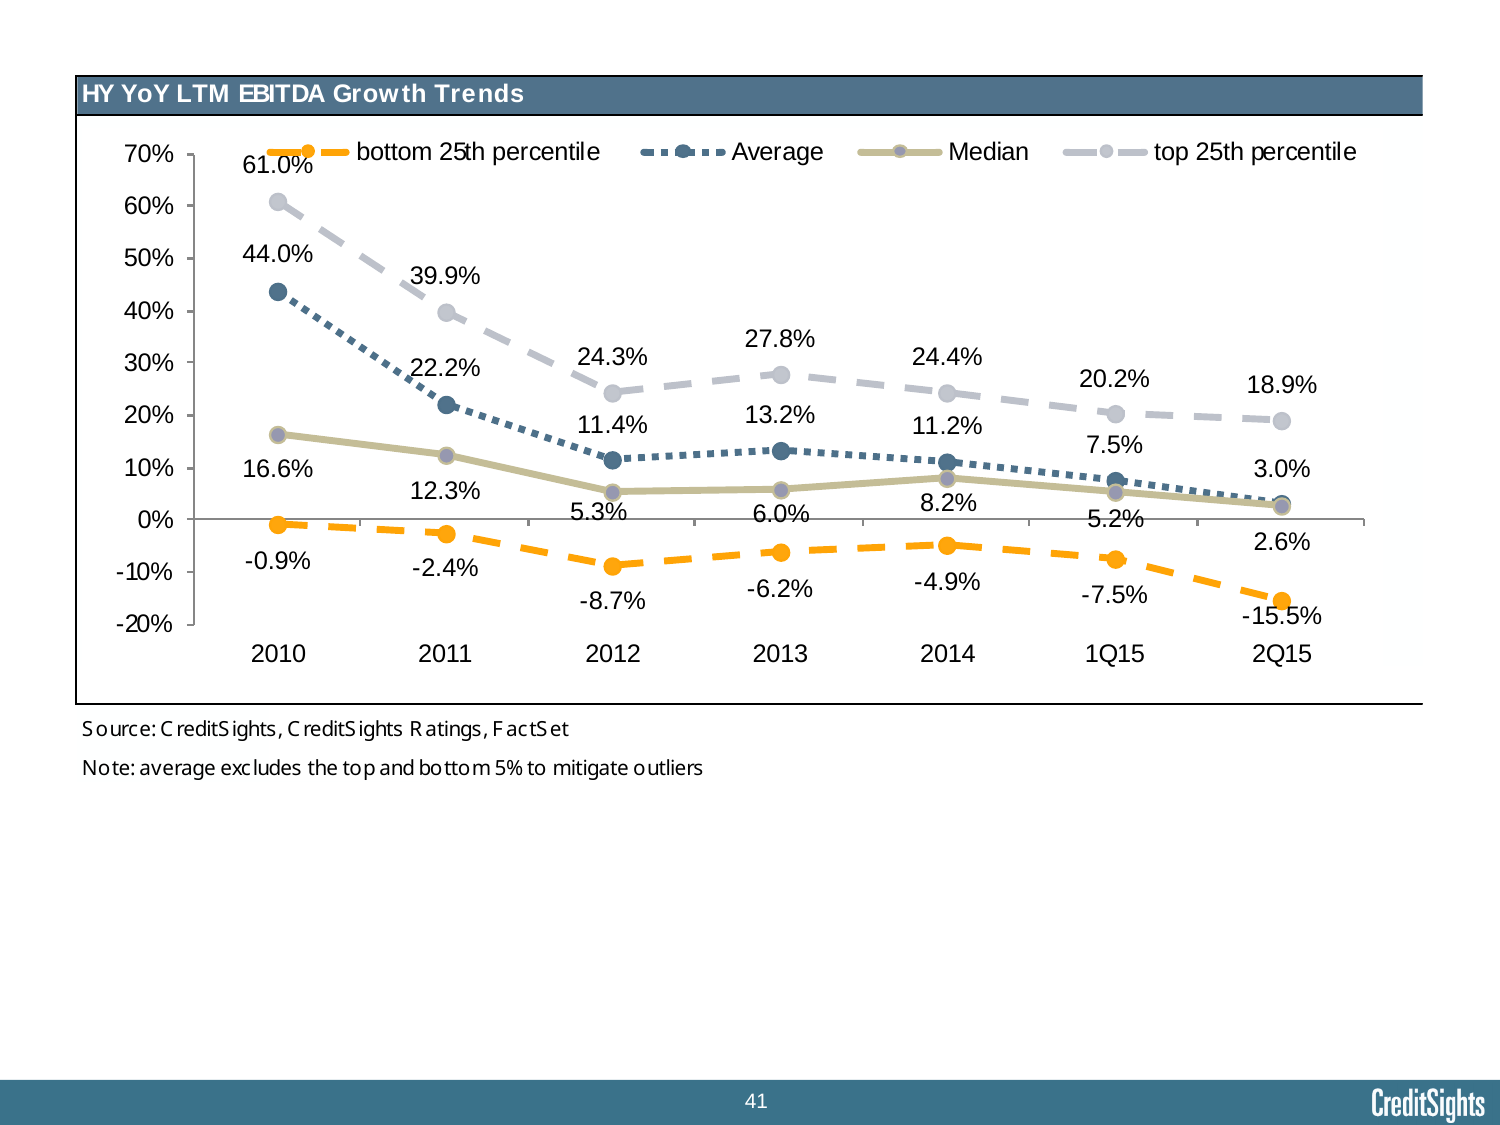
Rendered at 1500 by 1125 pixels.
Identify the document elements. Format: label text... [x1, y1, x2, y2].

picture [74, 74, 1426, 784]
picture [1360, 1083, 1493, 1125]
slide_number 41 [599, 1079, 913, 1125]
